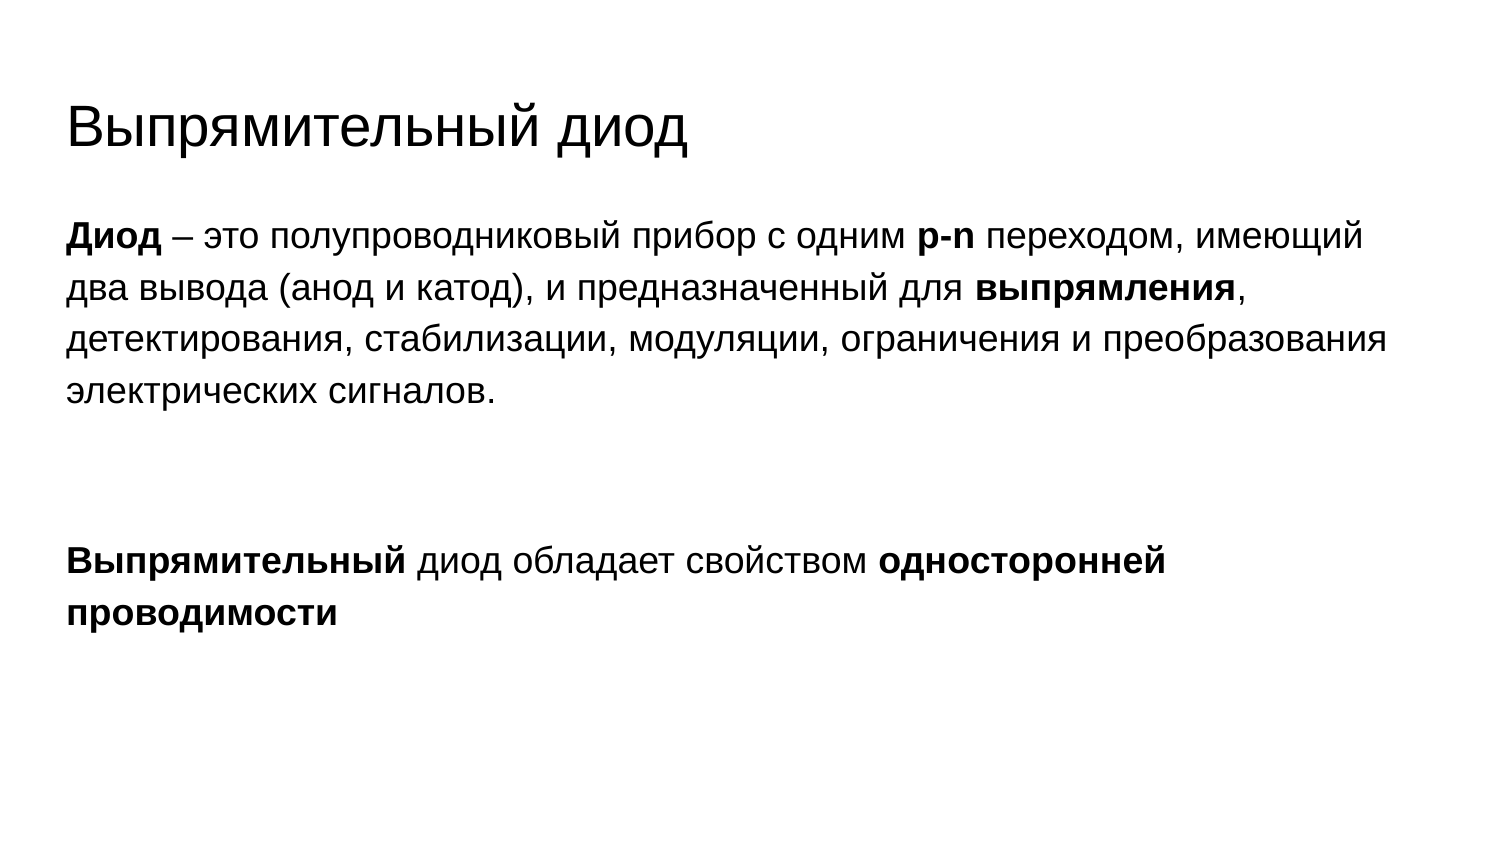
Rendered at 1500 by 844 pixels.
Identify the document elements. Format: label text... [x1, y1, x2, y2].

list Диод – это полупроводниковый прибор с одним p-n переходом, имеющий два вывода (анод и катод), и предназначенный для выпрямления, детектирования, стабилизации, модуляции, ограничения и преобразования электрических сигналов. Выпрямительный диод обладает свойством односторонней проводимости [51, 189, 1449, 750]
title Выпрямительный диод [51, 72, 1449, 167]
